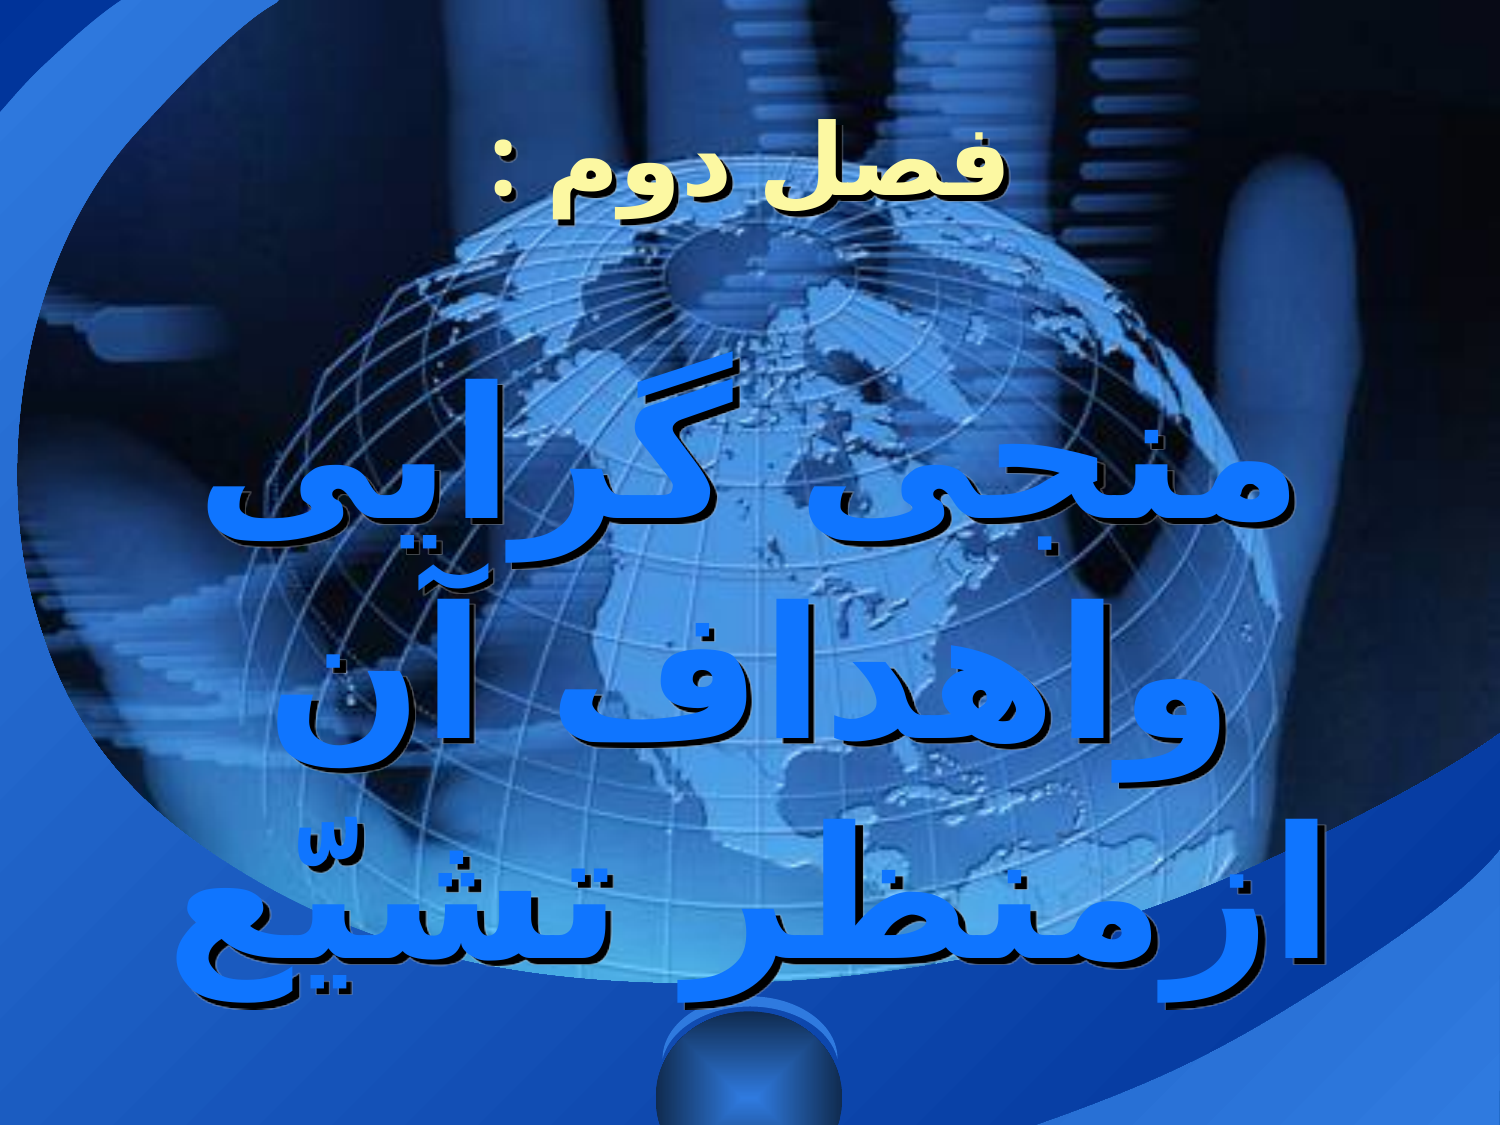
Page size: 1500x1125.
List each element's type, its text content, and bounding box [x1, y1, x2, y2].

title فصل دوم : منجی گرایی واهداف آن ازمنظر تشيّع [112, 424, 1388, 667]
picture [17, 0, 1500, 983]
text_box [655, 1011, 843, 1125]
